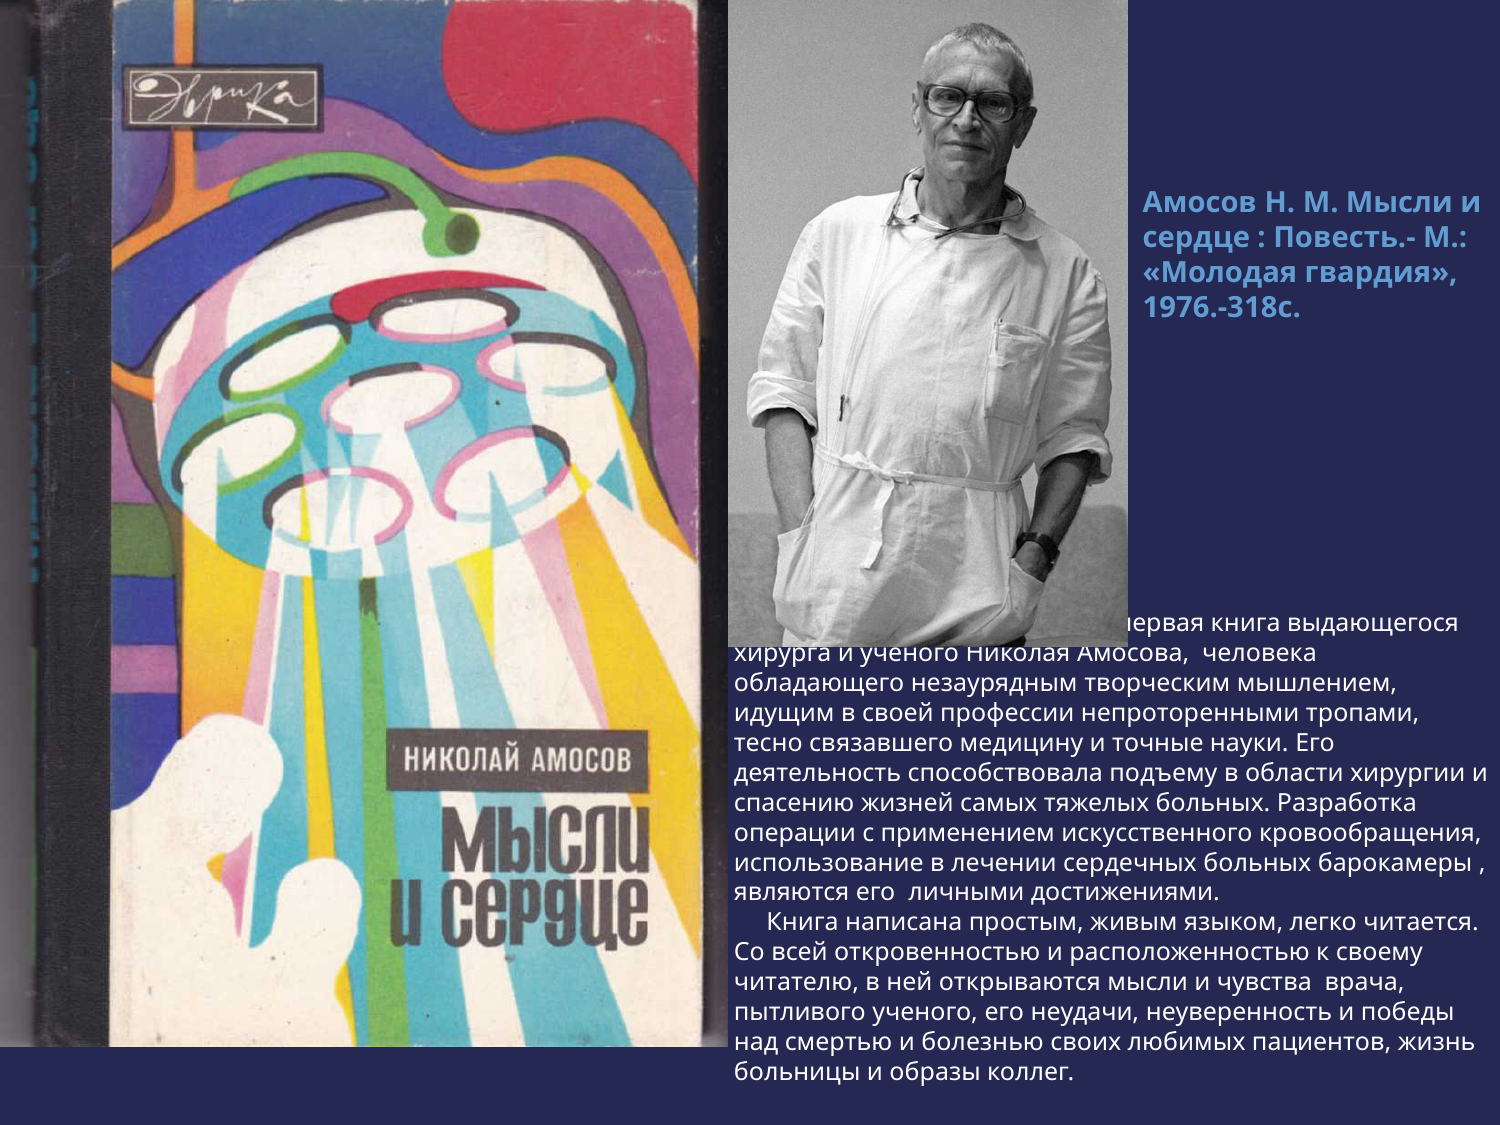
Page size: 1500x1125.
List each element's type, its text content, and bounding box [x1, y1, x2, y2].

title Повесть «Мысли и сердце» – первая книга выдающегося хирурга и ученого Николая Амосова, человека обладающего незаурядным творческим мышлением, идущим в своей профессии непроторенными тропами, тесно связавшего медицину и точные науки. Его деятельность способствовала подъему в области хирургии и спасению жизней самых тяжелых больных. Разработка операции с применением искусственного кровообращения, использование в лечении сердечных больных барокамеры , являются его личными достижениями. Книга написана простым, живым языком, легко читается. Со всей откровенностью и расположенностью к своему читателю, в ней открываются мысли и чувства врача, пытливого ученого, его неудачи, неуверенность и победы над смертью и болезнью своих любимых пациентов, жизнь больницы и образы коллег. [734, 646, 1500, 1047]
list Амосов Н. М. Мысли и сердце : Повесть.- М.: «Молодая гвардия», 1976.-318с. [1128, 0, 1500, 646]
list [728, 0, 1128, 647]
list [0, 0, 728, 1047]
